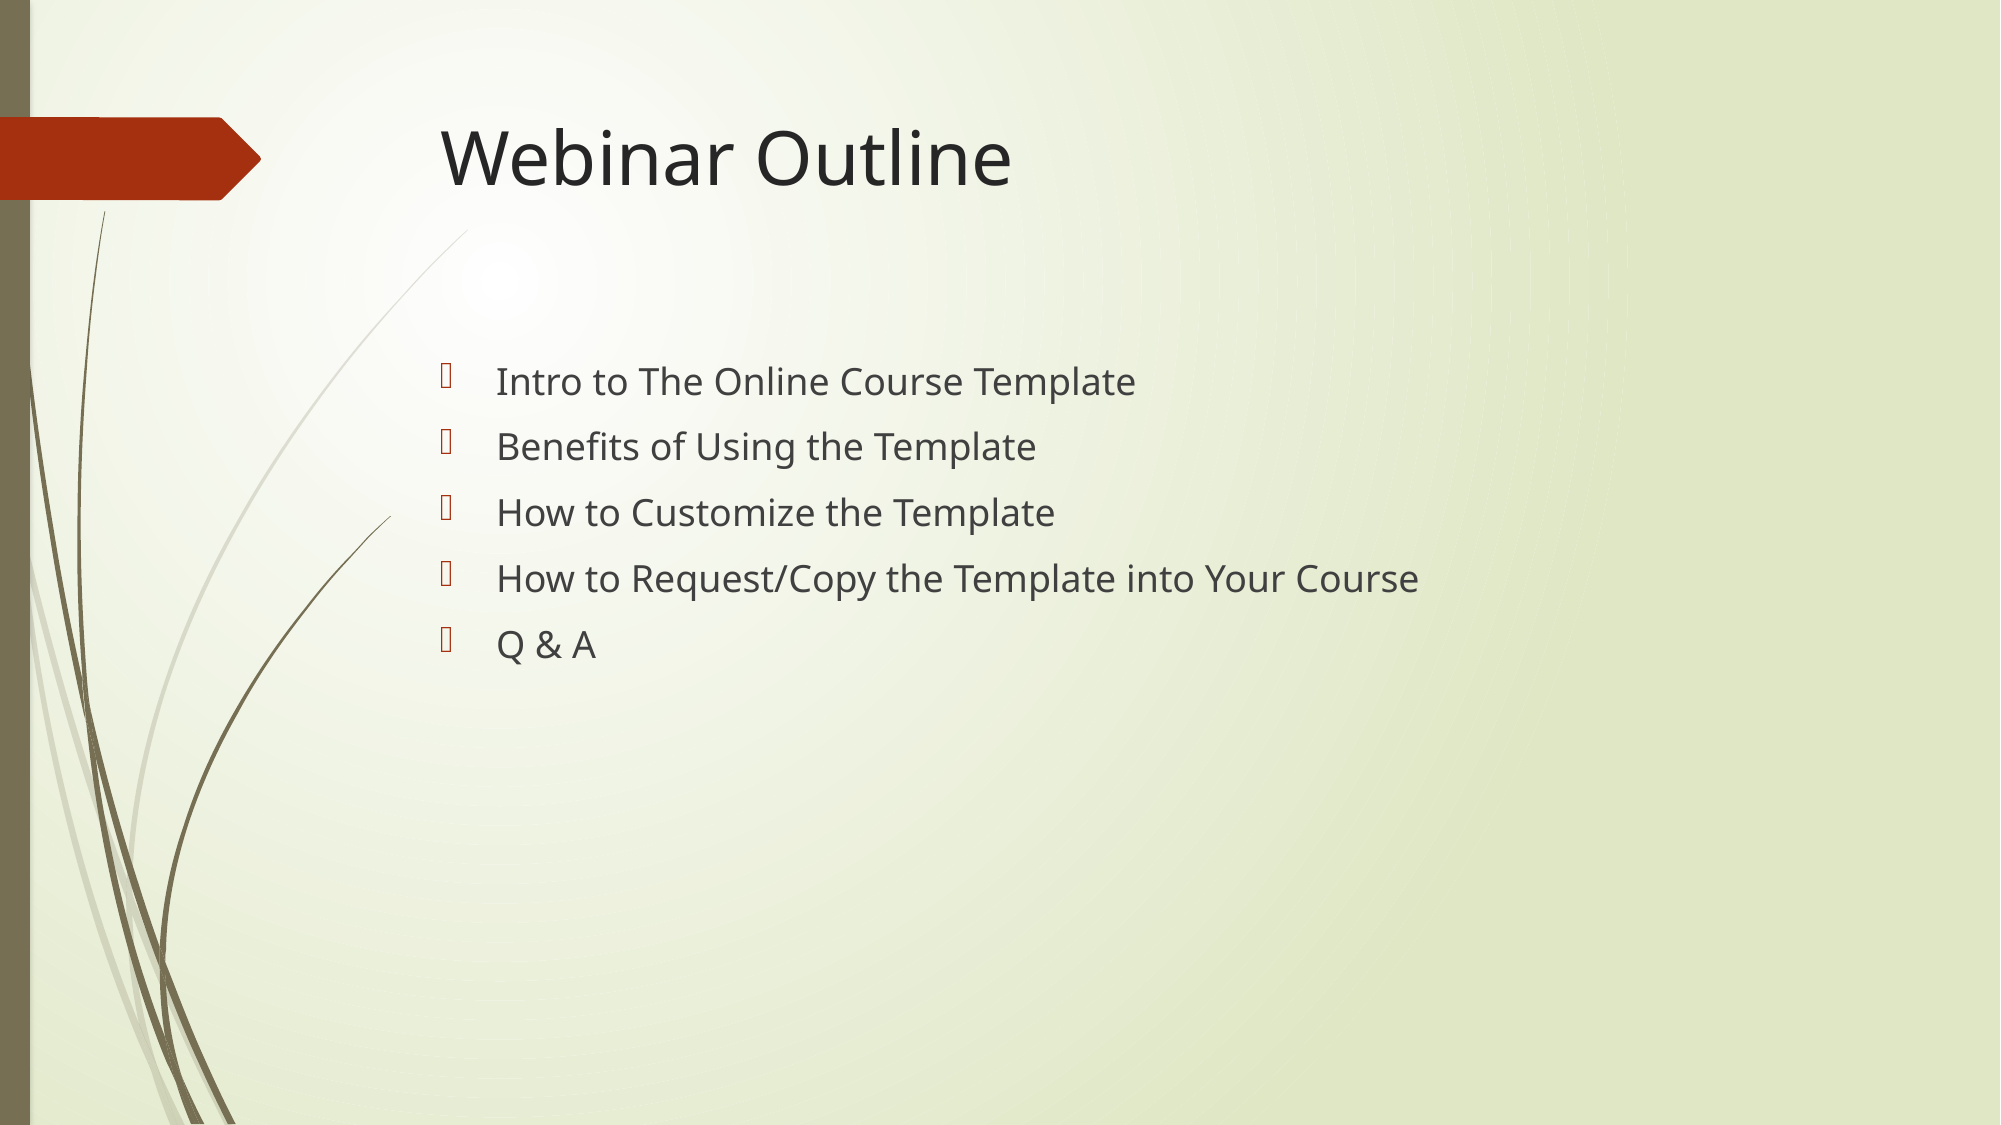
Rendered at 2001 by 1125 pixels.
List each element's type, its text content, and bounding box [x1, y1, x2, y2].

title Webinar Outline [425, 102, 1888, 313]
list Intro to The Online Course Template Benefits of Using the Template How to Customize the Template How to Request/Copy the Template into Your Course Q & A [424, 350, 1888, 970]
